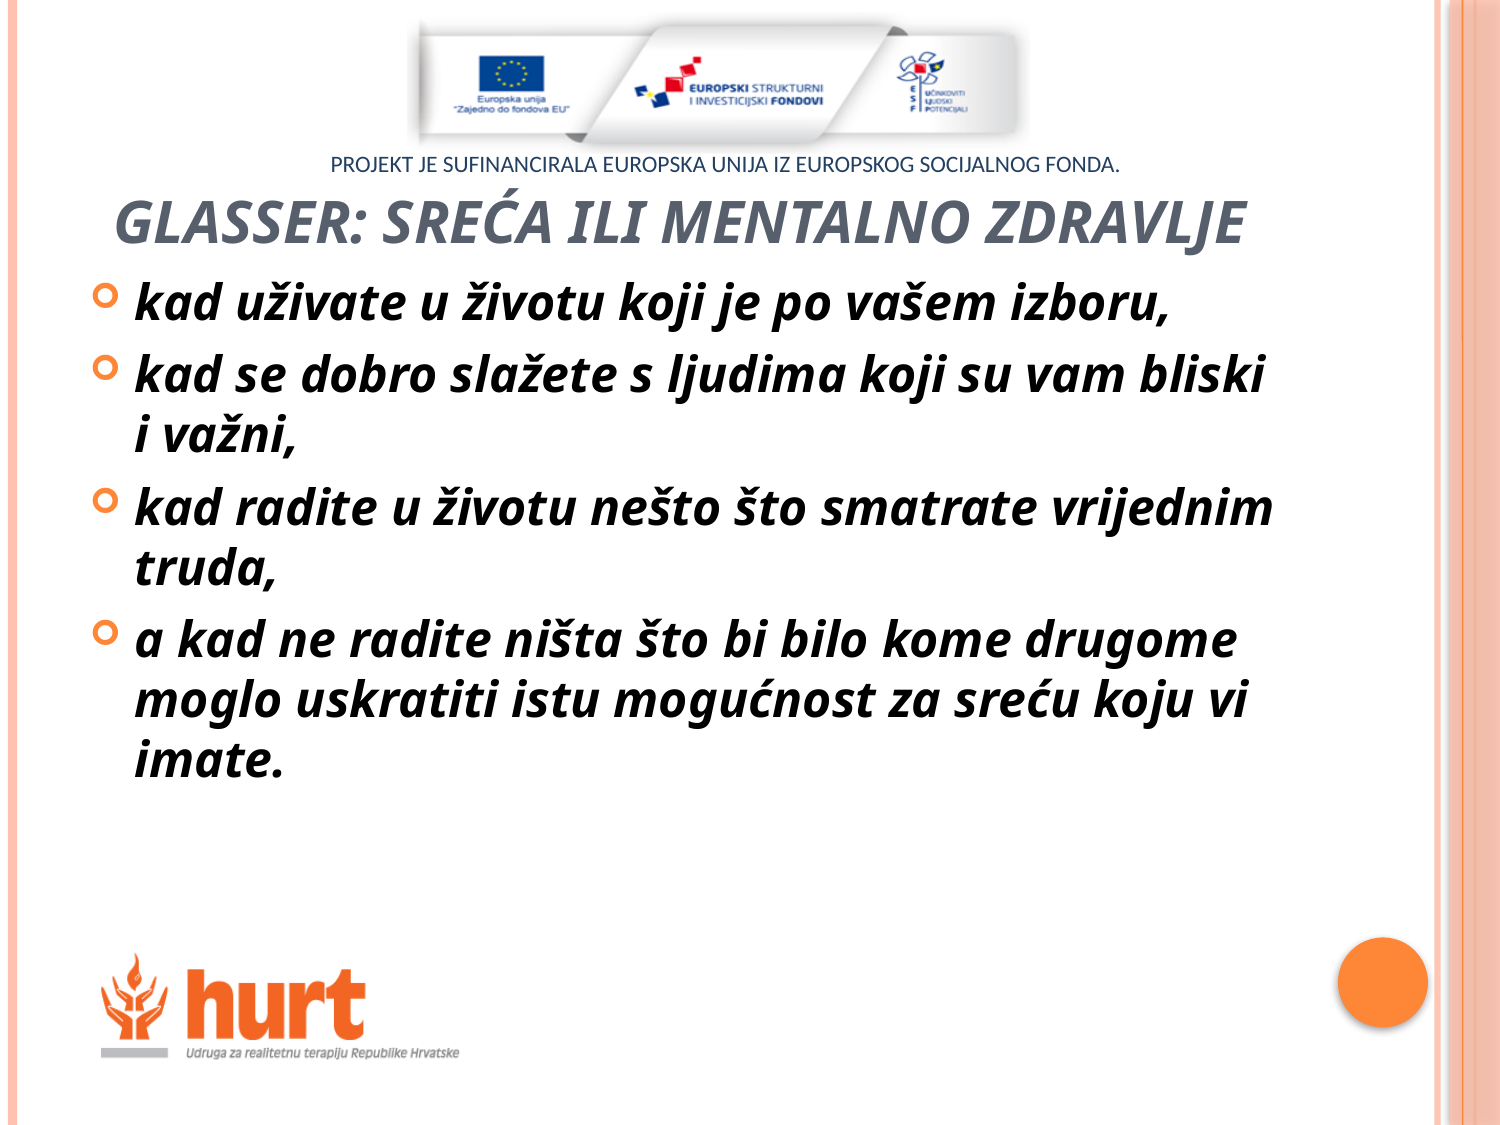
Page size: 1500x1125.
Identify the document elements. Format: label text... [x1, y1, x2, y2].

picture [99, 950, 461, 1063]
title Projekt je sufinancirala Europska Unija iz Europskog socijalnog fonda. Glasser: sreća ili mentalno zdravlje [75, 45, 1300, 262]
list kad uživate u životu koji je po vašem izboru, kad se dobro slažete s ljudima koji su vam bliski i važni, kad radite u životu nešto što smatrate vrijednim truda, a kad ne radite ništa što bi bilo kome drugome moglo uskratiti istu mogućnost za sreću koju vi imate. [75, 262, 1300, 1125]
picture [406, 11, 1031, 155]
